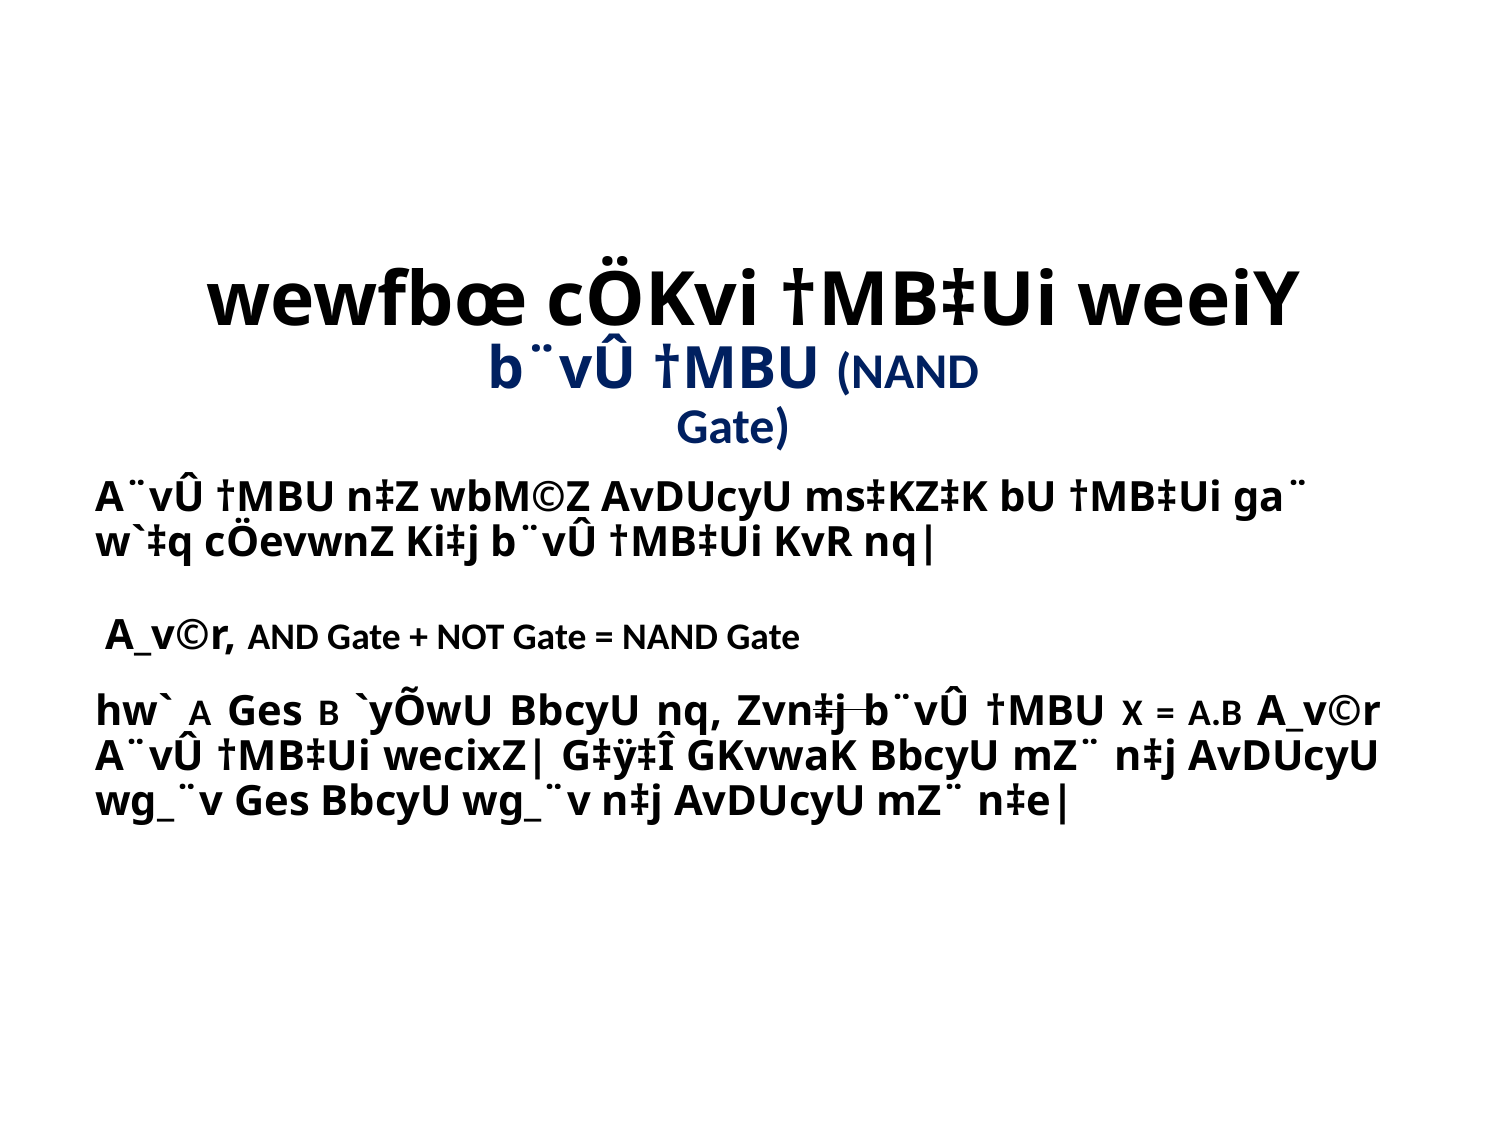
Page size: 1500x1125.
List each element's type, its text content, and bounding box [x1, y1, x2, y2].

text_box A¨vÛ †MBU n‡Z wbM©Z AvDUcyU ms‡KZ‡K bU †MB‡Ui ga¨ w`‡q cÖevwnZ Ki‡j b¨vÛ †MB‡Ui KvR nq| [80, 455, 1429, 587]
text_box A_v©r, AND Gate + NOT Gate = NAND Gate [90, 601, 1161, 672]
text_box b¨vÛ †MBU (NAND Gate) [430, 358, 1037, 435]
text_box hw` A Ges B `yÕwU BbcyU nq, Zvn‡j b¨vÛ †MBU X = A.B A_v©r A¨vÛ †MB‡Ui wecixZ| G‡ÿ‡Î GKvwaK BbcyU mZ¨ n‡j AvDUcyU wg_¨v Ges BbcyU wg_¨v n‡j AvDUcyU mZ¨ n‡e| [80, 686, 1396, 829]
title wewfbœ cÖKvi †MB‡Ui weeiY [79, 244, 1428, 359]
